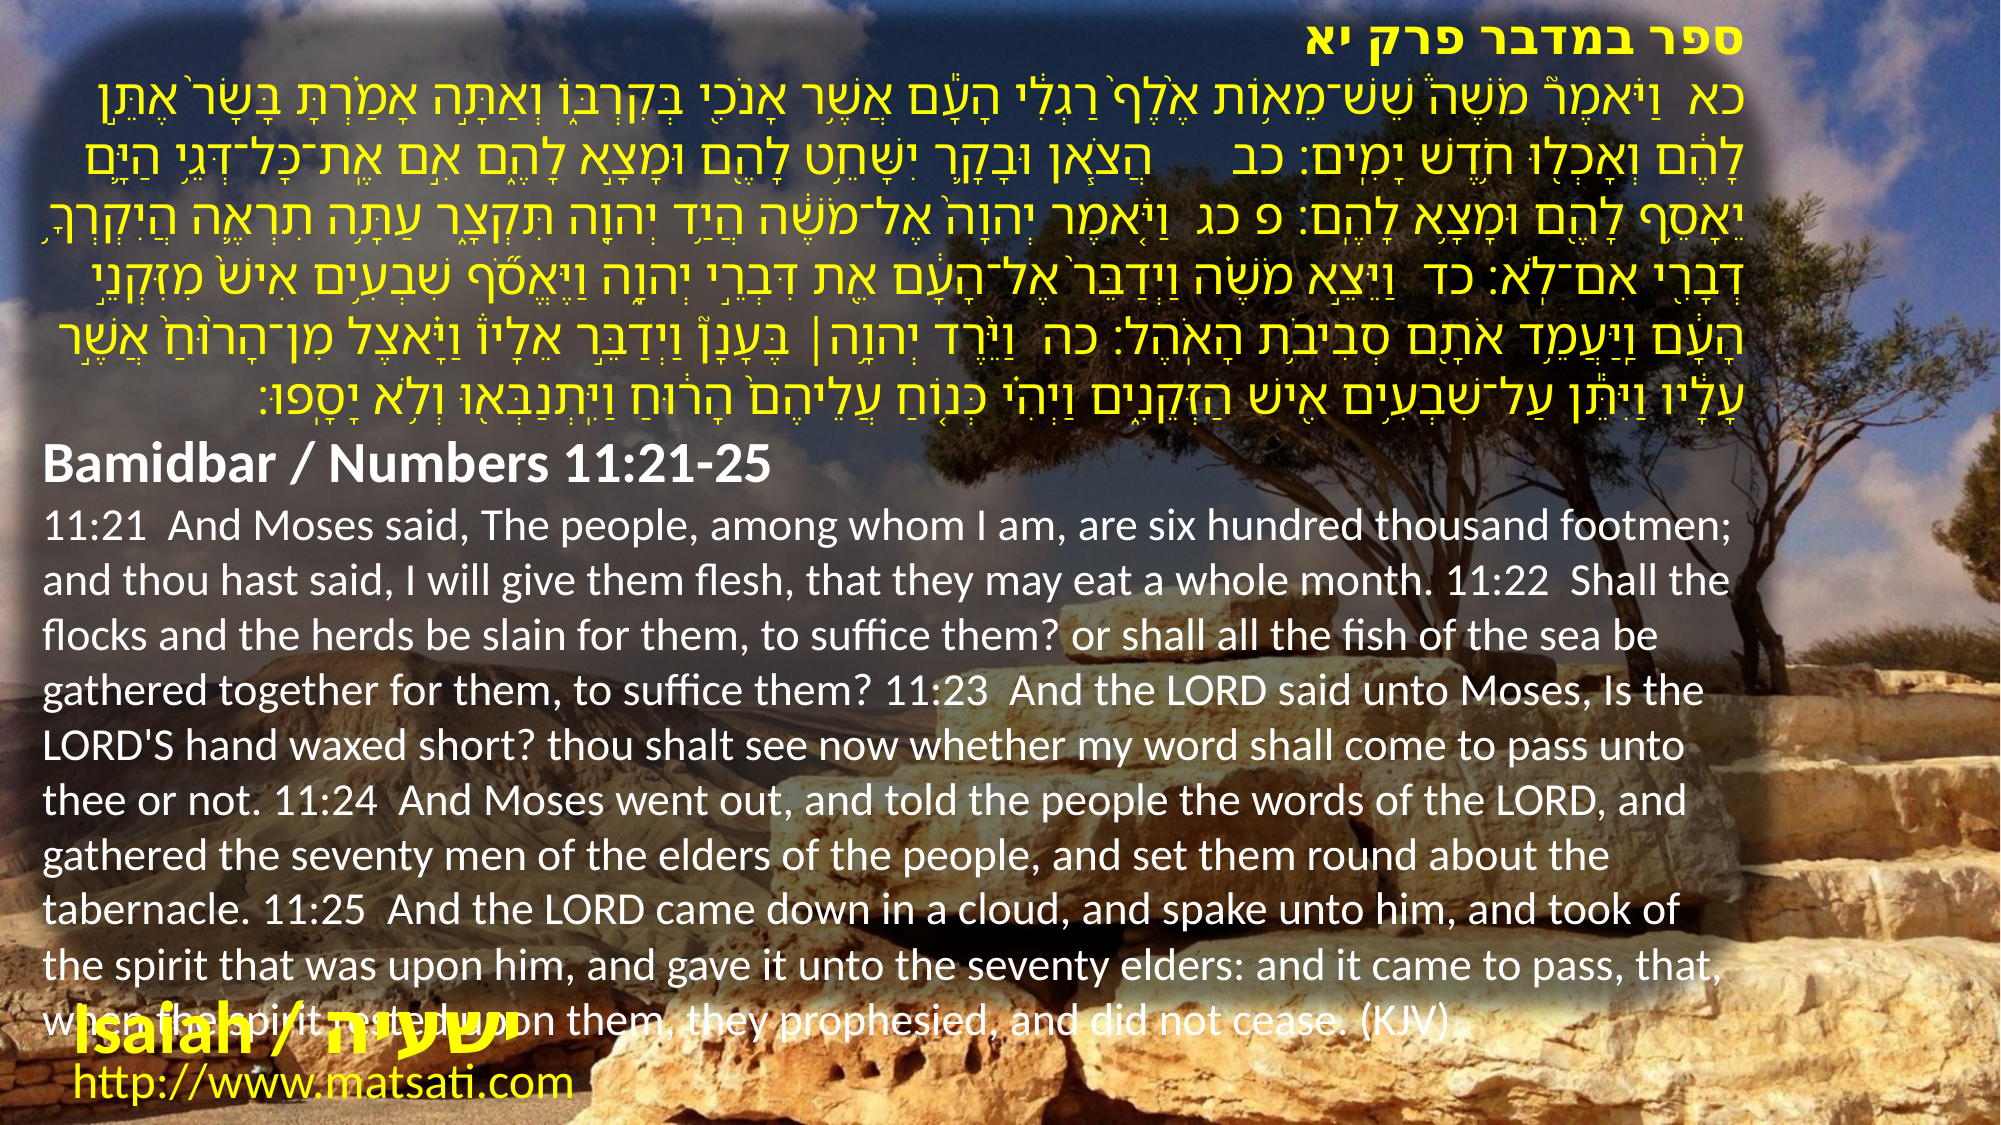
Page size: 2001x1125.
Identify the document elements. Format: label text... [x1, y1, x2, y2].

text_box [1637, 587, 1645, 648]
text_box http://www.matsati.com [57, 1076, 1275, 1116]
picture [0, 0, 2001, 1125]
text_box Isaiah / ישעיה [57, 971, 1716, 1076]
text_box ספר במדבר פרק יא כא וַיֹּאמֶר֮ מֹשֶׁה֒ שֵׁשׁ־מֵא֥וֹת אֶ֙לֶף֙ רַגְלִ֔י הָעָ֕ם אֲשֶׁ֥ר אָנֹכִ֖י בְּקִרְבּ֑וֹ וְאַתָּ֣ה אָמַ֗רְתָּ בָּשָׂר֙ אֶתֵּ֣ן לָהֶ֔ם וְאָכְל֖וּ חֹ֥דֶשׁ יָמִֽים׃ כב הֲצֹ֧אן וּבָקָ֛ר יִשָּׁחֵ֥ט לָהֶ֖ם וּמָצָ֣א לָהֶ֑ם אִ֣ם אֶֽת־כָּל־דְּגֵ֥י הַיָּ֛ם יֵאָסֵ֥ף לָהֶ֖ם וּמָצָ֥א לָהֶֽם׃ פ כג וַיֹּ֤אמֶר יְהוָה֙ אֶל־מֹשֶׁ֔ה הֲיַ֥ד יְהוָ֖ה תִּקְצָ֑ר עַתָּ֥ה תִרְאֶ֛ה הֲיִקְרְךָ֥ דְבָרִ֖י אִם־לֹֽא׃ כד וַיֵּצֵ֣א מֹשֶׁ֗ה וַיְדַבֵּר֙ אֶל־הָעָ֔ם אֵ֖ת דִּבְרֵ֣י יְהוָ֑ה וַיֶּאֱסֹ֞ף שִׁבְעִ֥ים אִישׁ֙ מִזִּקְנֵ֣י הָעָ֔ם וַֽיַּעֲמֵ֥ד אֹתָ֖ם סְבִיבֹ֥ת הָאֹֽהֶל׃ כה וַיֵּ֨רֶד יְהוָ֥ה׀ בֶּעָנָן֮ וַיְדַבֵּ֣ר אֵלָיו֒ וַיָּ֗אצֶל מִן־הָר֙וּחַ֙ אֲשֶׁ֣ר עָלָ֔יו וַיִּתֵּ֕ן עַל־שִׁבְעִ֥ים אִ֖ישׁ הַזְּקֵנִ֑ים וַיְהִ֗י כְּנ֤וֹחַ עֲלֵיהֶם֙ הָר֔וּחַ וַיִּֽתְנַבְּא֖וּ וְלֹ֥א יָסָֽפוּ׃ Bamidbar / Numbers 11:21-25 11:21 And Moses said, The people, among whom I am, are six hundred thousand footmen; and thou hast said, I will give them flesh, that they may eat a whole month. 11:22 Shall the flocks and the herds be slain for them, to suffice them? or shall all the fish of the sea be gathered together for them, to suffice them? 11:23 And the LORD said unto Moses, Is the LORD'S hand waxed short? thou shalt see now whether my word shall come to pass unto thee or not. 11:24 And Moses went out, and told the people the words of the LORD, and gathered the seventy men of the elders of the people, and set them round about the tabernacle. 11:25 And the LORD came down in a cloud, and spake unto him, and took of the spirit that was upon him, and gave it unto the seventy elders: and it came to pass, that, when the spirit rested upon them, they prophesied, and did not cease. (KJV) [27, 0, 1761, 1052]
